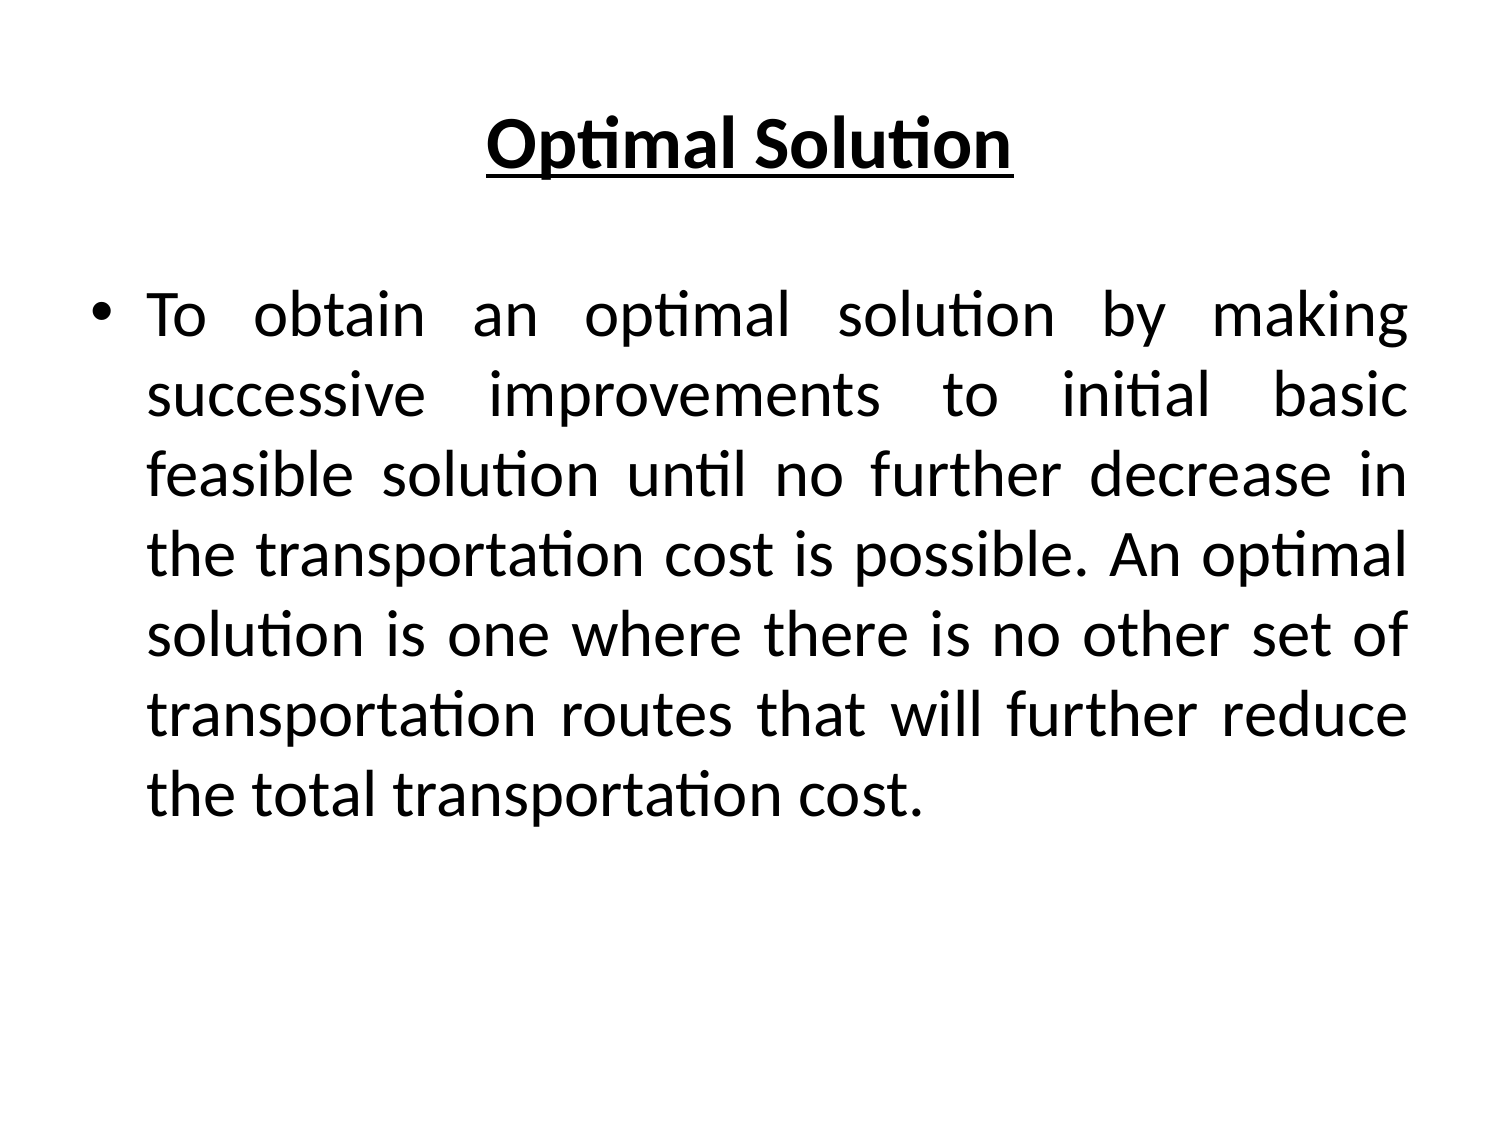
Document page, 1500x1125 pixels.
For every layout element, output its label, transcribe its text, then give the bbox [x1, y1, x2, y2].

list To obtain an optimal solution by making successive improvements to initial basic feasible solution until no further decrease in the transportation cost is possible. An optimal solution is one where there is no other set of transportation routes that will further reduce the total transportation cost. [75, 262, 1425, 1005]
title Optimal Solution [75, 45, 1425, 233]
